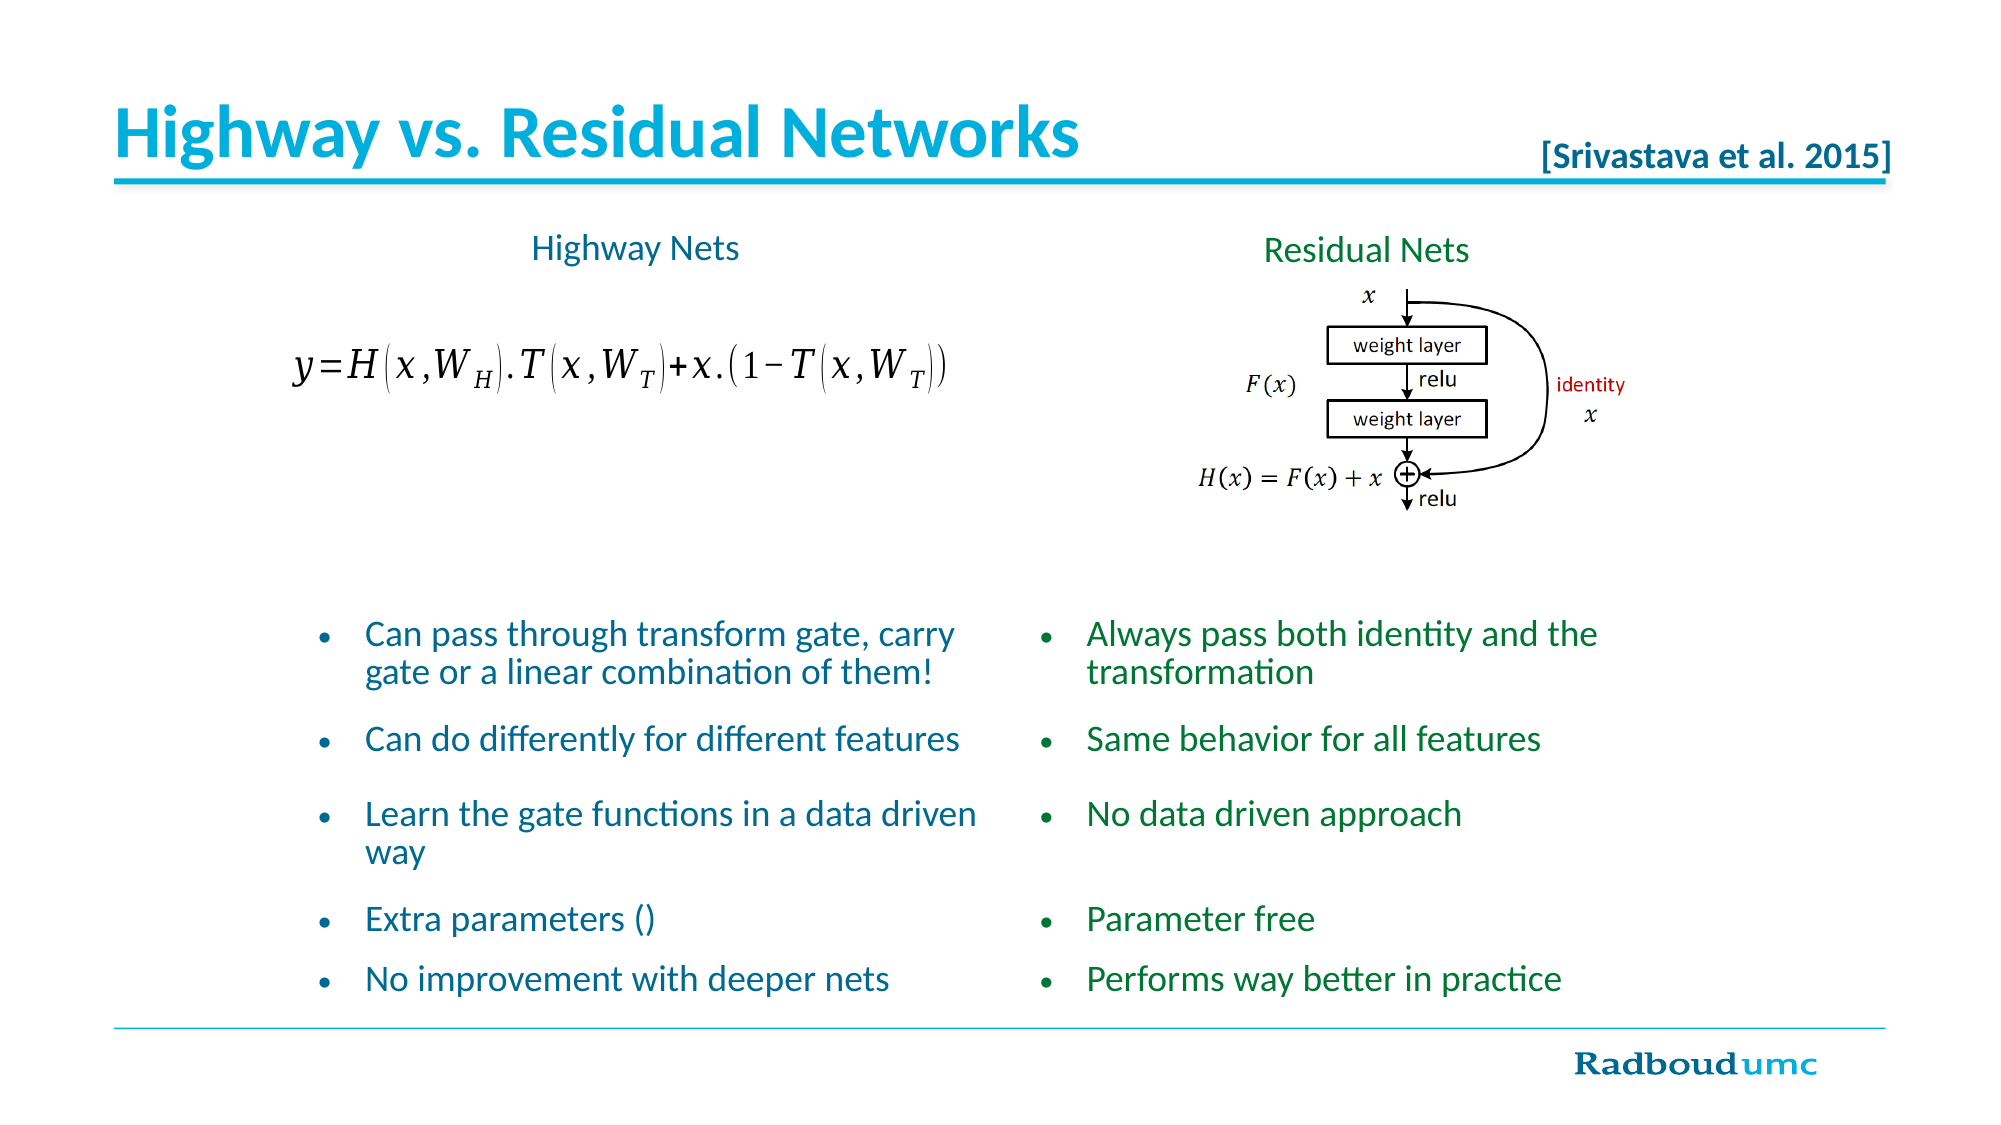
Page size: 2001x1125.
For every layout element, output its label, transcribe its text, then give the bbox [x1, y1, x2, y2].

title Highway vs. Residual Networks [114, 85, 1886, 173]
text_box Highway Nets [516, 215, 755, 275]
text_box Residual Nets [1249, 217, 1486, 274]
picture [1188, 275, 1627, 518]
text_box [Srivastava et al. 2015] [1525, 123, 1908, 183]
